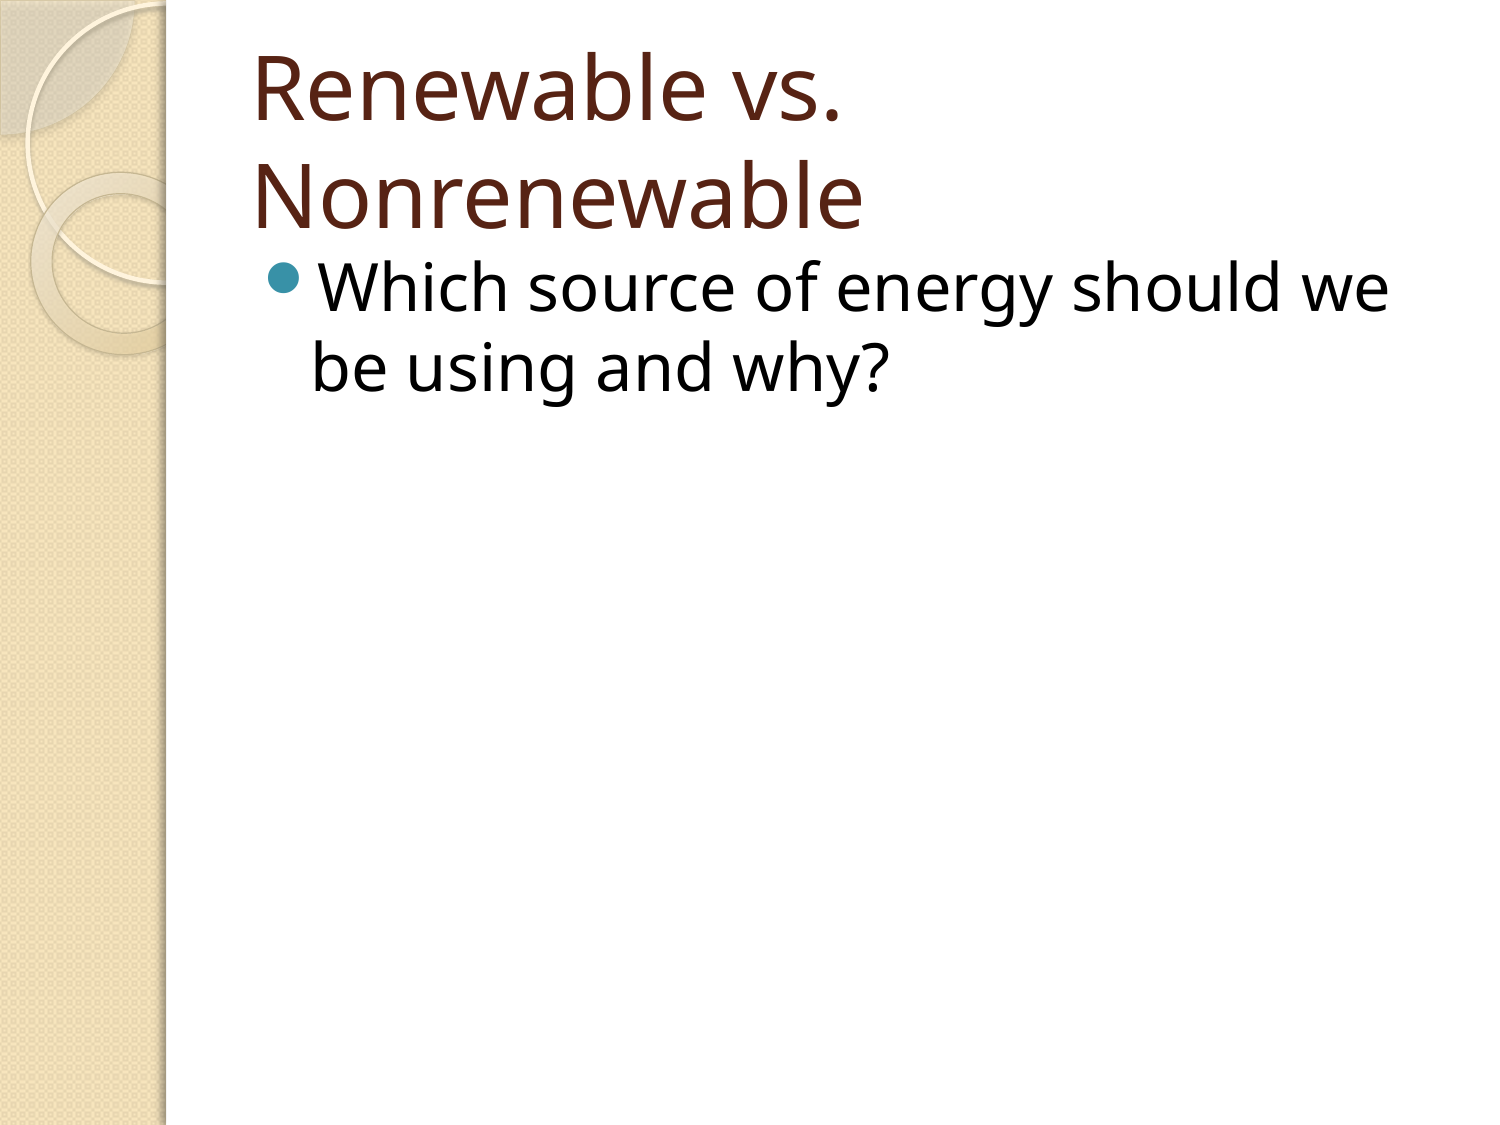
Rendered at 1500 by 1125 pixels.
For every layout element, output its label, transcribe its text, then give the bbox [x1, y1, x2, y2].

list Which source of energy should we be using and why? [235, 237, 1466, 1025]
title Renewable vs. Nonrenewable [235, 45, 1466, 233]
